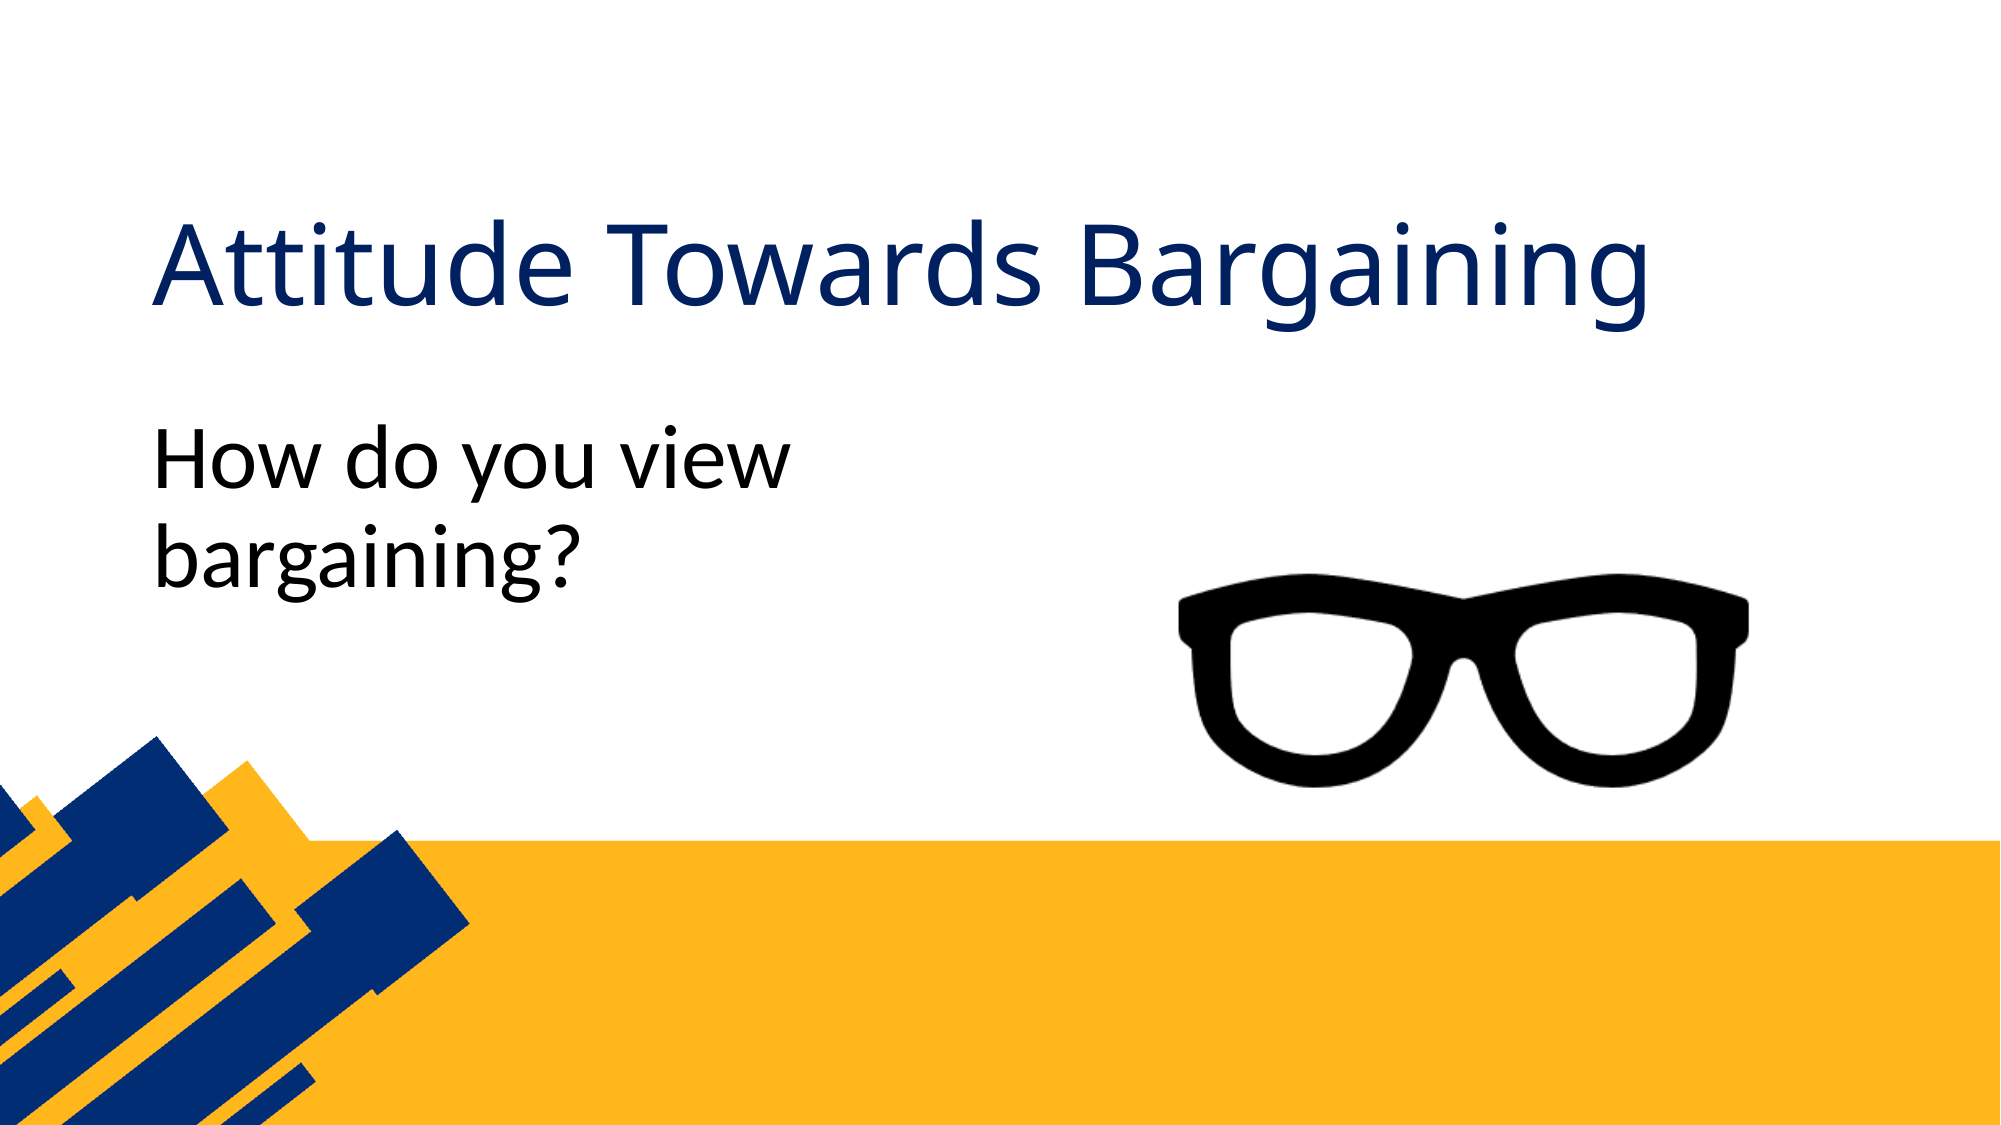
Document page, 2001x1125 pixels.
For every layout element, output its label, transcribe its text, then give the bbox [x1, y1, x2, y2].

list How do you view bargaining? [137, 401, 951, 963]
picture [0, 0, 2000, 1125]
title Attitude Towards Bargaining [137, 75, 1757, 338]
